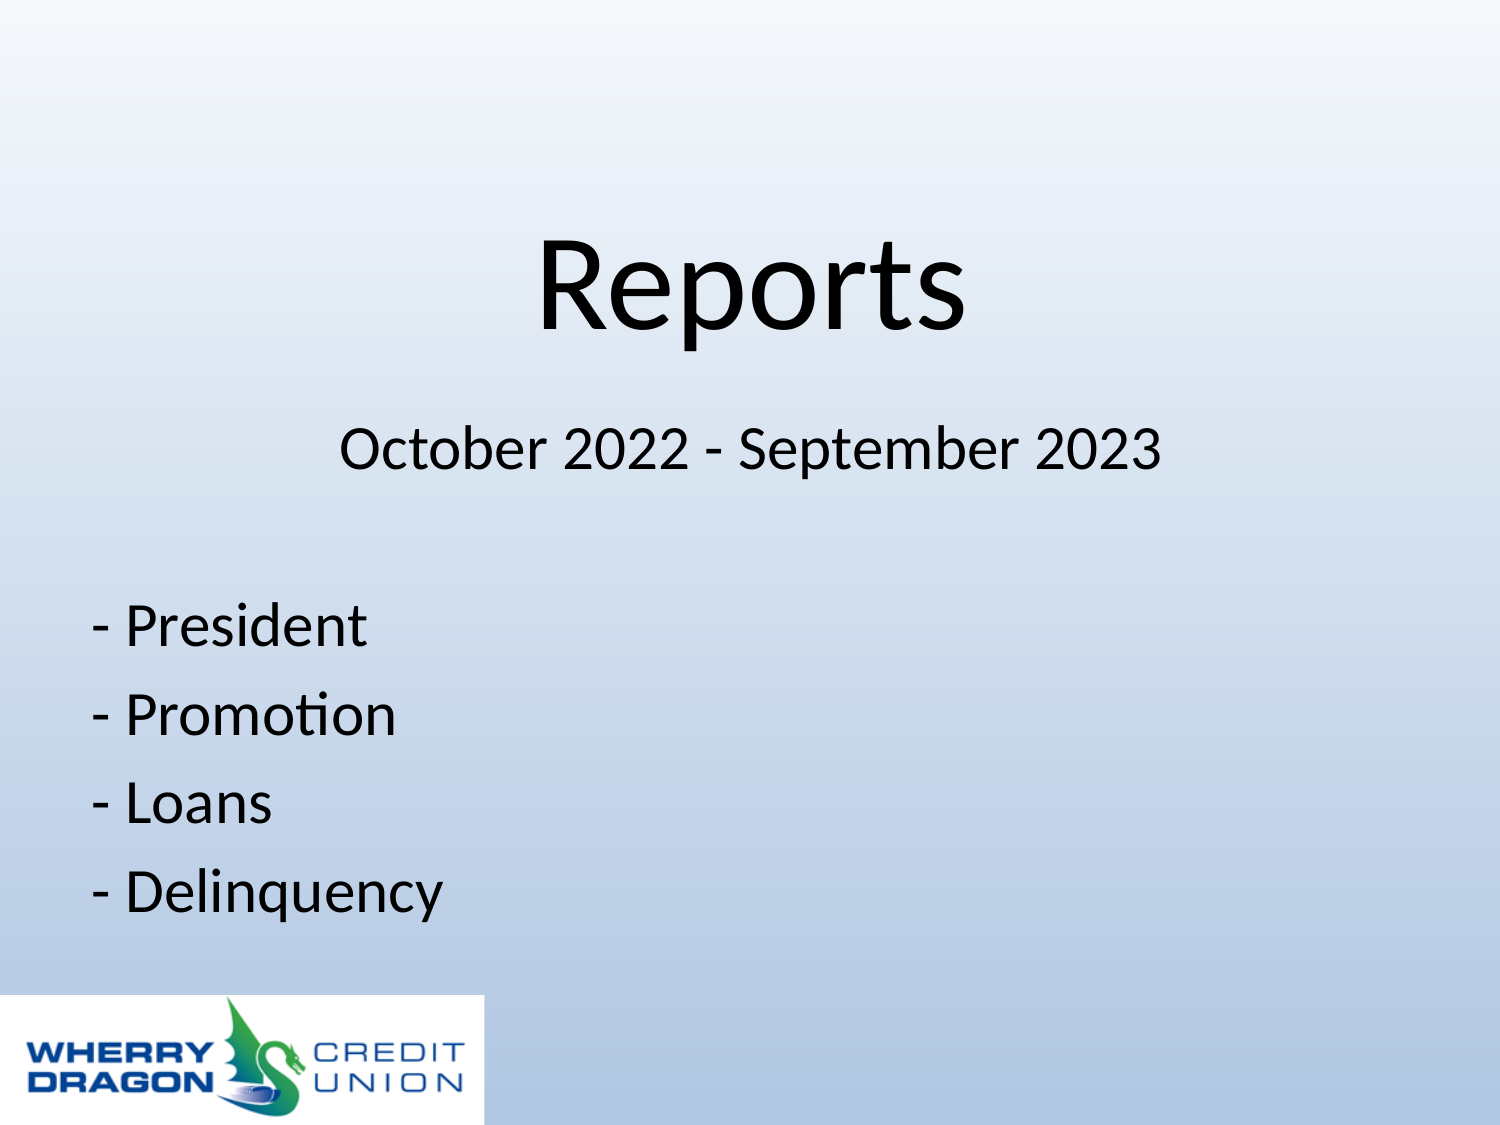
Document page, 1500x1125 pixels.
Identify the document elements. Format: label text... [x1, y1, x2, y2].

list Reports October 2022 - September 2023 - President - Promotion - Loans - Delinquency [76, 101, 1427, 941]
picture [0, 994, 485, 1125]
